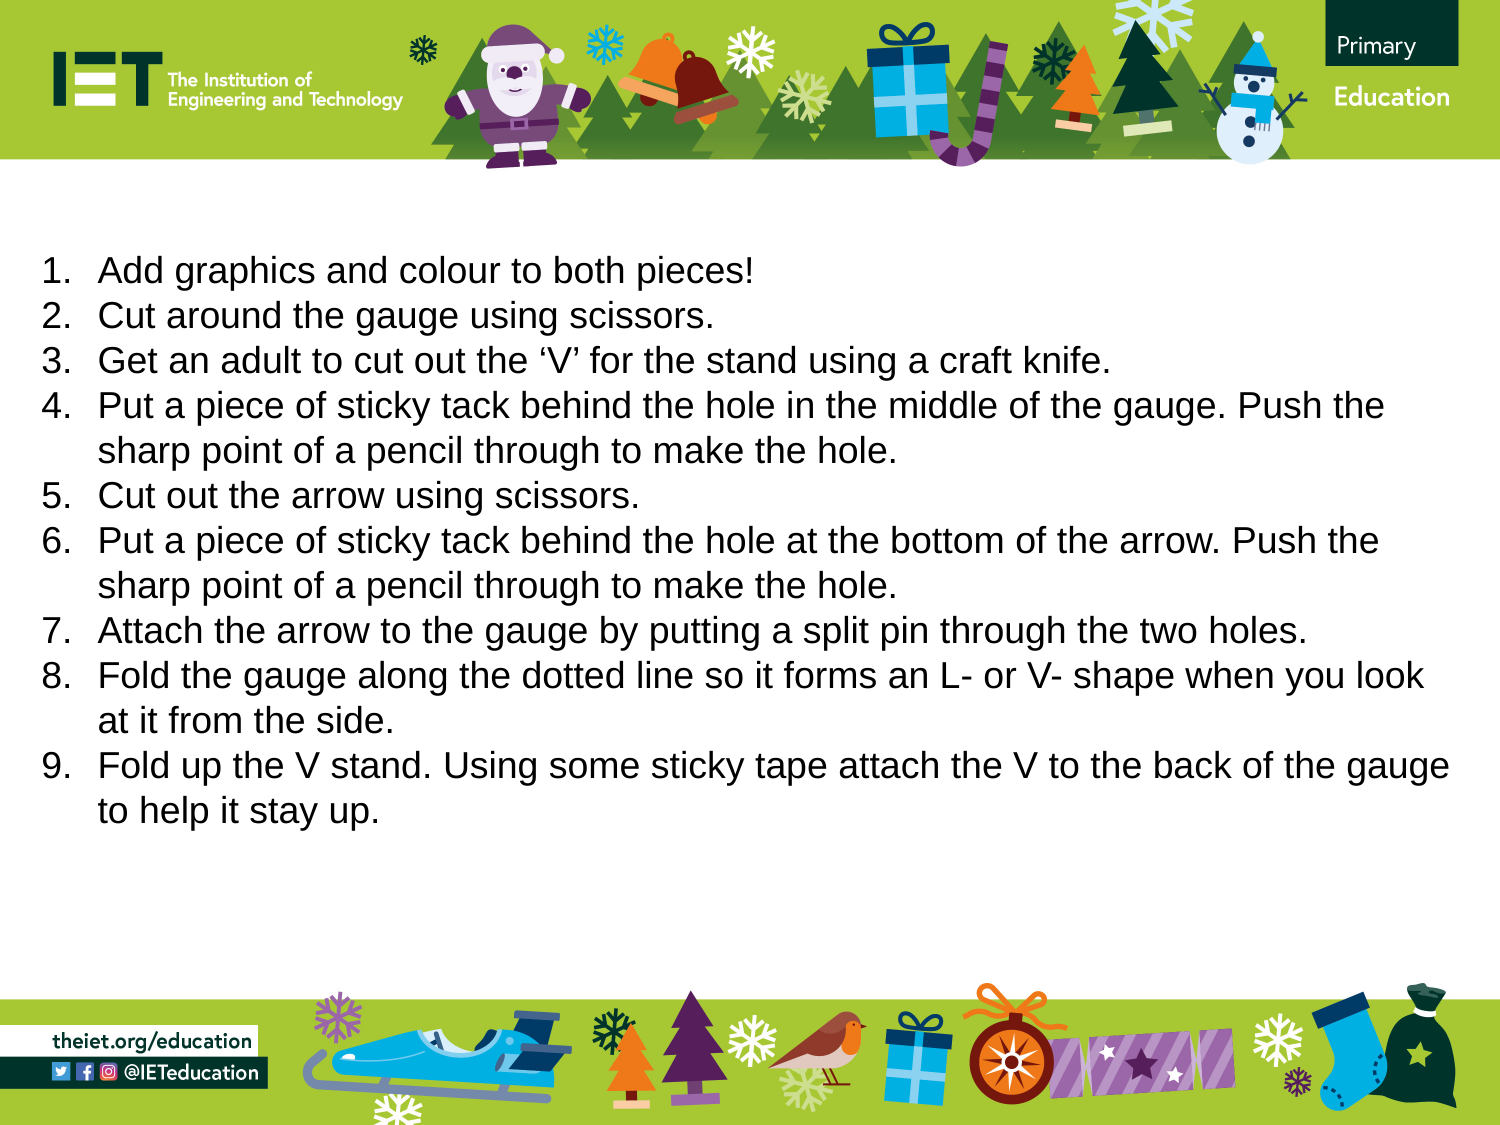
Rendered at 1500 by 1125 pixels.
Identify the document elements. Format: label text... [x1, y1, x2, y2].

text_box Add graphics and colour to both pieces! Cut around the gauge using scissors. Get an adult to cut out the ‘V’ for the stand using a craft knife. Put a piece of sticky tack behind the hole in the middle of the gauge. Push the sharp point of a pencil through to make the hole. Cut out the arrow using scissors. Put a piece of sticky tack behind the hole at the bottom of the arrow. Push the sharp point of a pencil through to make the hole. Attach the arrow to the gauge by putting a split pin through the two holes. Fold the gauge along the dotted line so it forms an L- or V- shape when you look at it from the side. Fold up the V stand. Using some sticky tape attach the V to the back of the gauge to help it stay up. [26, 238, 1474, 919]
picture [0, 0, 1500, 1125]
